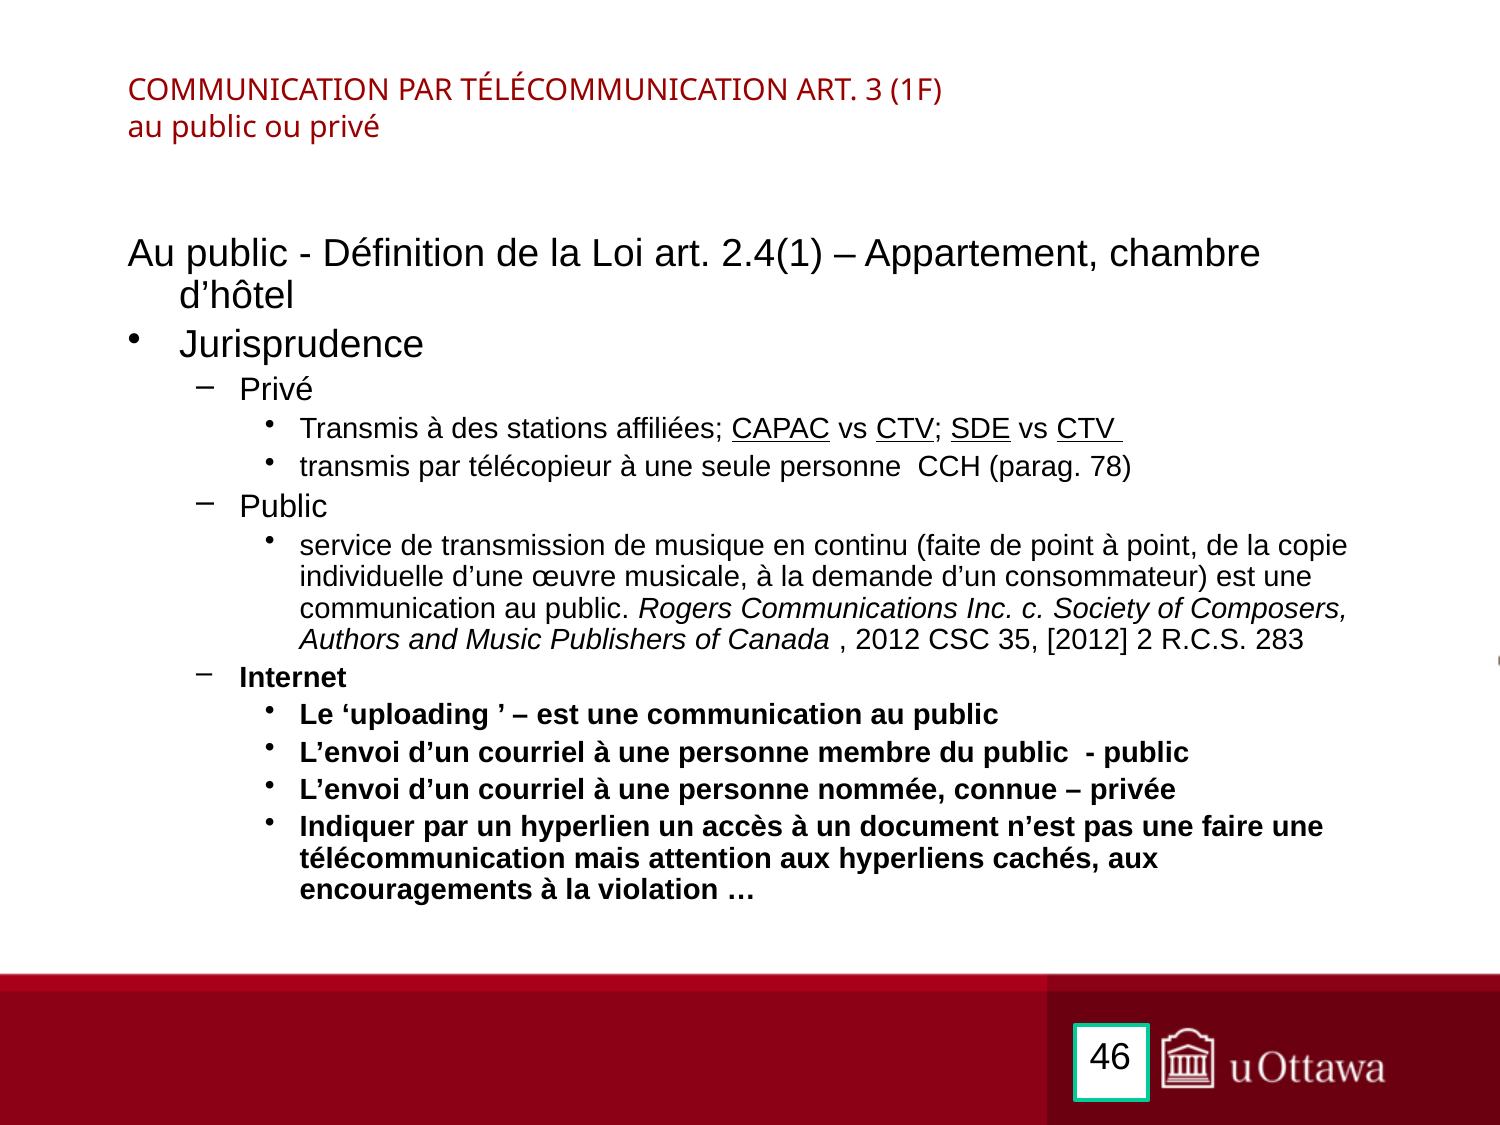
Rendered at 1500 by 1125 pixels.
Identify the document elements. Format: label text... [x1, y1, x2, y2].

text_box 46 [1073, 1023, 1150, 1102]
picture [0, 0, 1500, 1125]
list Au public - Définition de la Loi art. 2.4(1) – Appartement, chambre d’hôtel Jurisprudence Privé Transmis à des stations affiliées; CAPAC vs CTV; SDE vs CTV transmis par télécopieur à une seule personne CCH (parag. 78) Public service de transmission de musique en continu (faite de point à point, de la copie individuelle d’une œuvre musicale, à la demande d’un consommateur) est une communication au public. Rogers Communications Inc. c. Society of Composers, Authors and Music Publishers of Canada , 2012 CSC 35, [2012] 2 R.C.S. 283 Internet Le ‘uploading ’ – est une communication au public L’envoi d’un courriel à une personne membre du public - public L’envoi d’un courriel à une personne nommée, connue – privée Indiquer par un hyperlien un accès à un document n’est pas une faire une télécommunication mais attention aux hyperliens cachés, aux encouragements à la violation … [112, 224, 1388, 926]
title COMMUNICATION PAR TÉLÉCOMMUNICATION ART. 3 (1F) au public ou privé [112, 62, 1388, 188]
